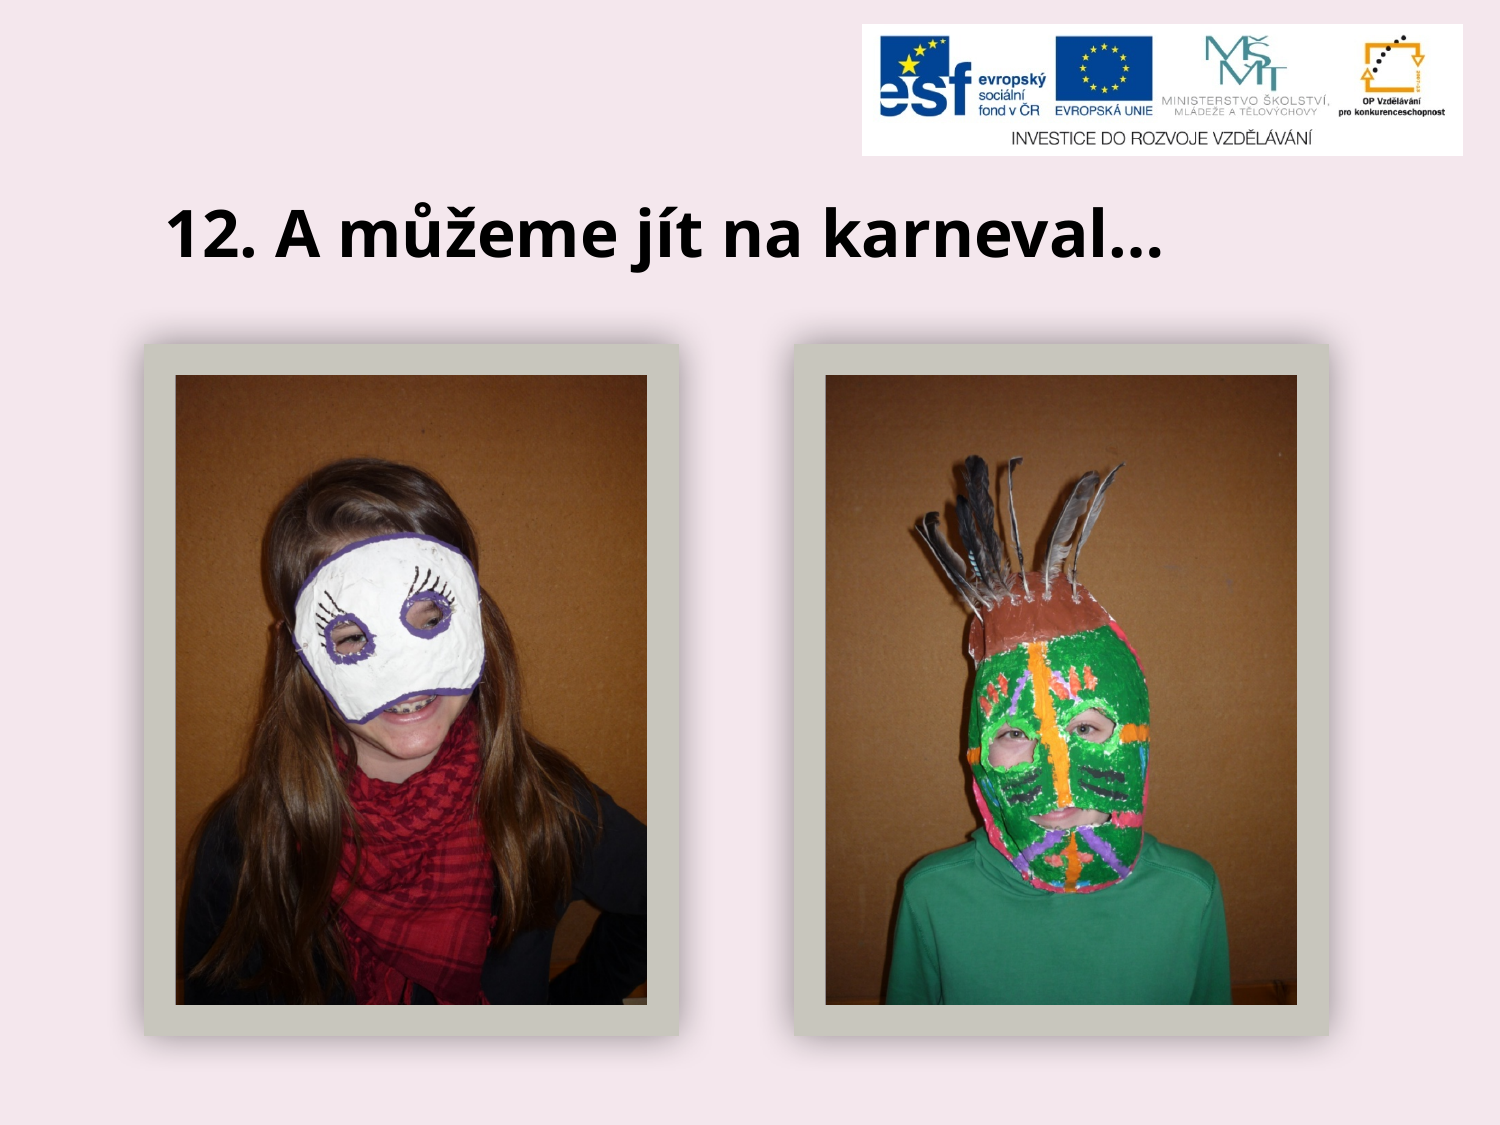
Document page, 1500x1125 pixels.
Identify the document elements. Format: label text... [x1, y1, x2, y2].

picture [746, 375, 1377, 1004]
title 12. A můžeme jít na karneval… [150, 162, 1400, 300]
picture [862, 24, 1463, 156]
picture [176, 927, 647, 1004]
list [95, 453, 727, 927]
picture [176, 375, 647, 453]
